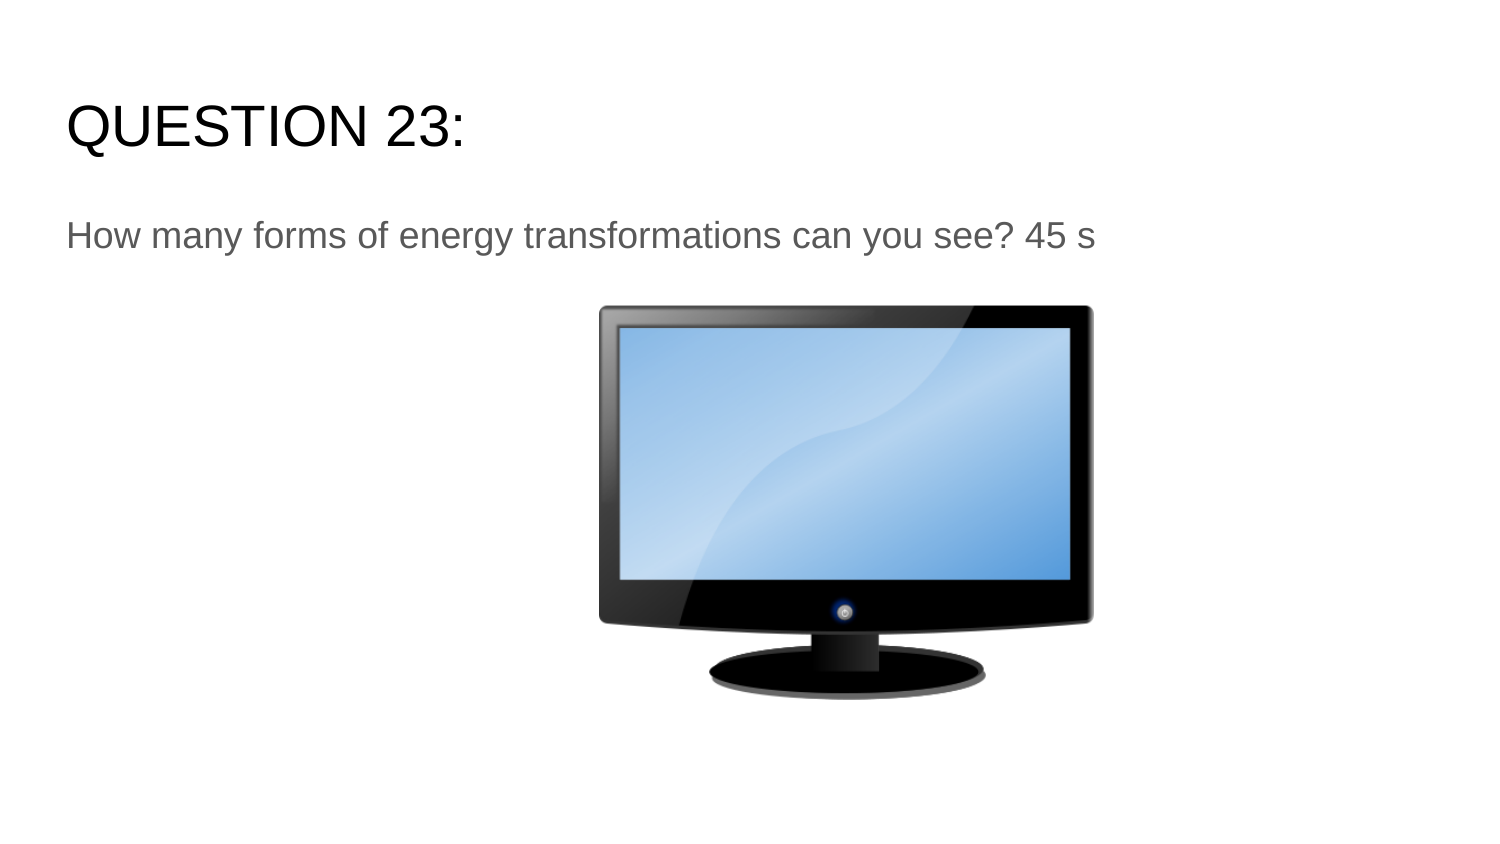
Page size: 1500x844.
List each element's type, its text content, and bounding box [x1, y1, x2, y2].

picture [599, 300, 1094, 701]
title QUESTION 23: [51, 72, 1449, 167]
list How many forms of energy transformations can you see? 45 s [51, 189, 1449, 750]
